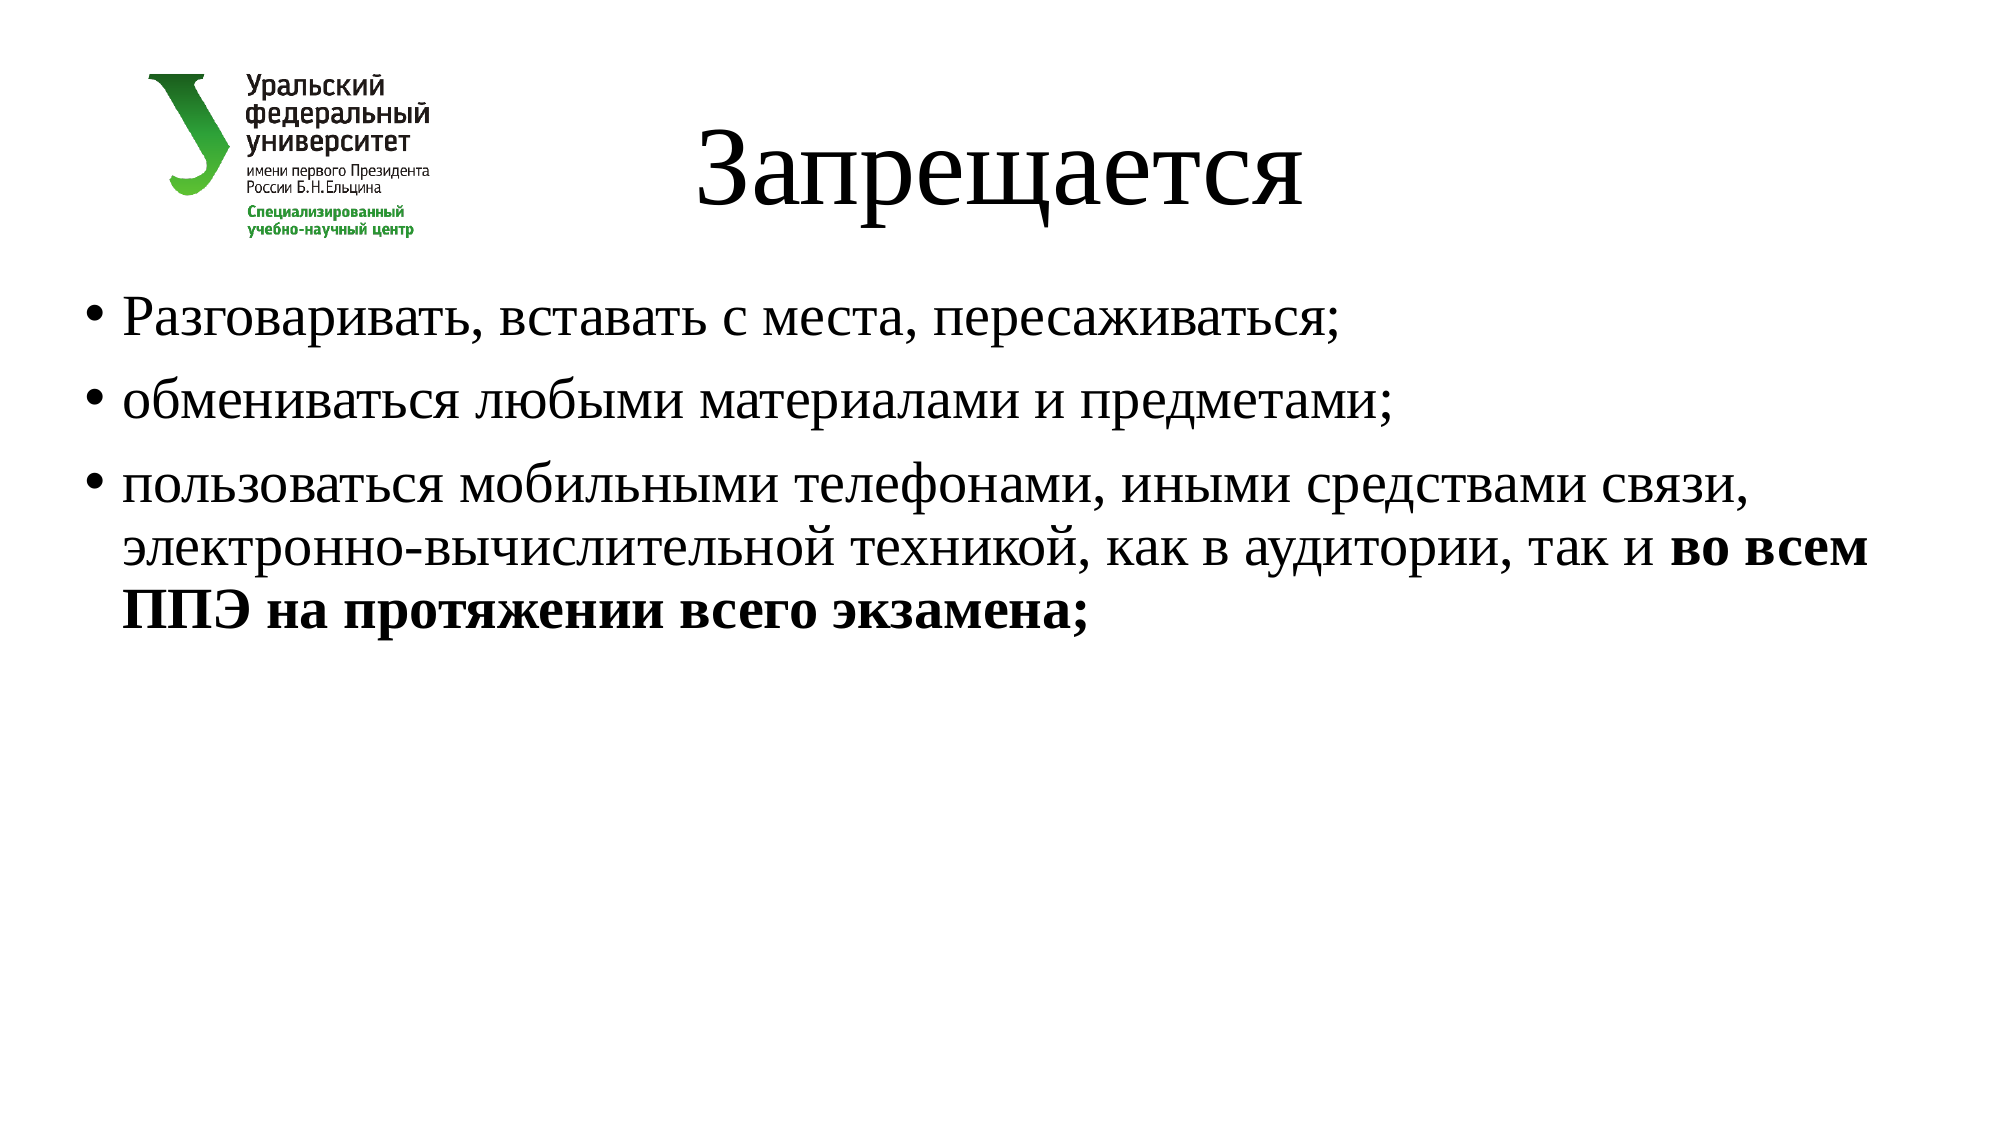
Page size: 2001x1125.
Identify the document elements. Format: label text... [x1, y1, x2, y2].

picture [137, 49, 440, 263]
list Разговаривать, вставать с места, пересаживаться; обмениваться любыми материалами и предметами; пользоваться мобильными телефонами, иными средствами связи, электронно-вычислительной техникой, как в аудитории, так и во всем ППЭ на протяжении всего экзамена; [69, 277, 1965, 1066]
title Запрещается [137, 59, 1863, 277]
